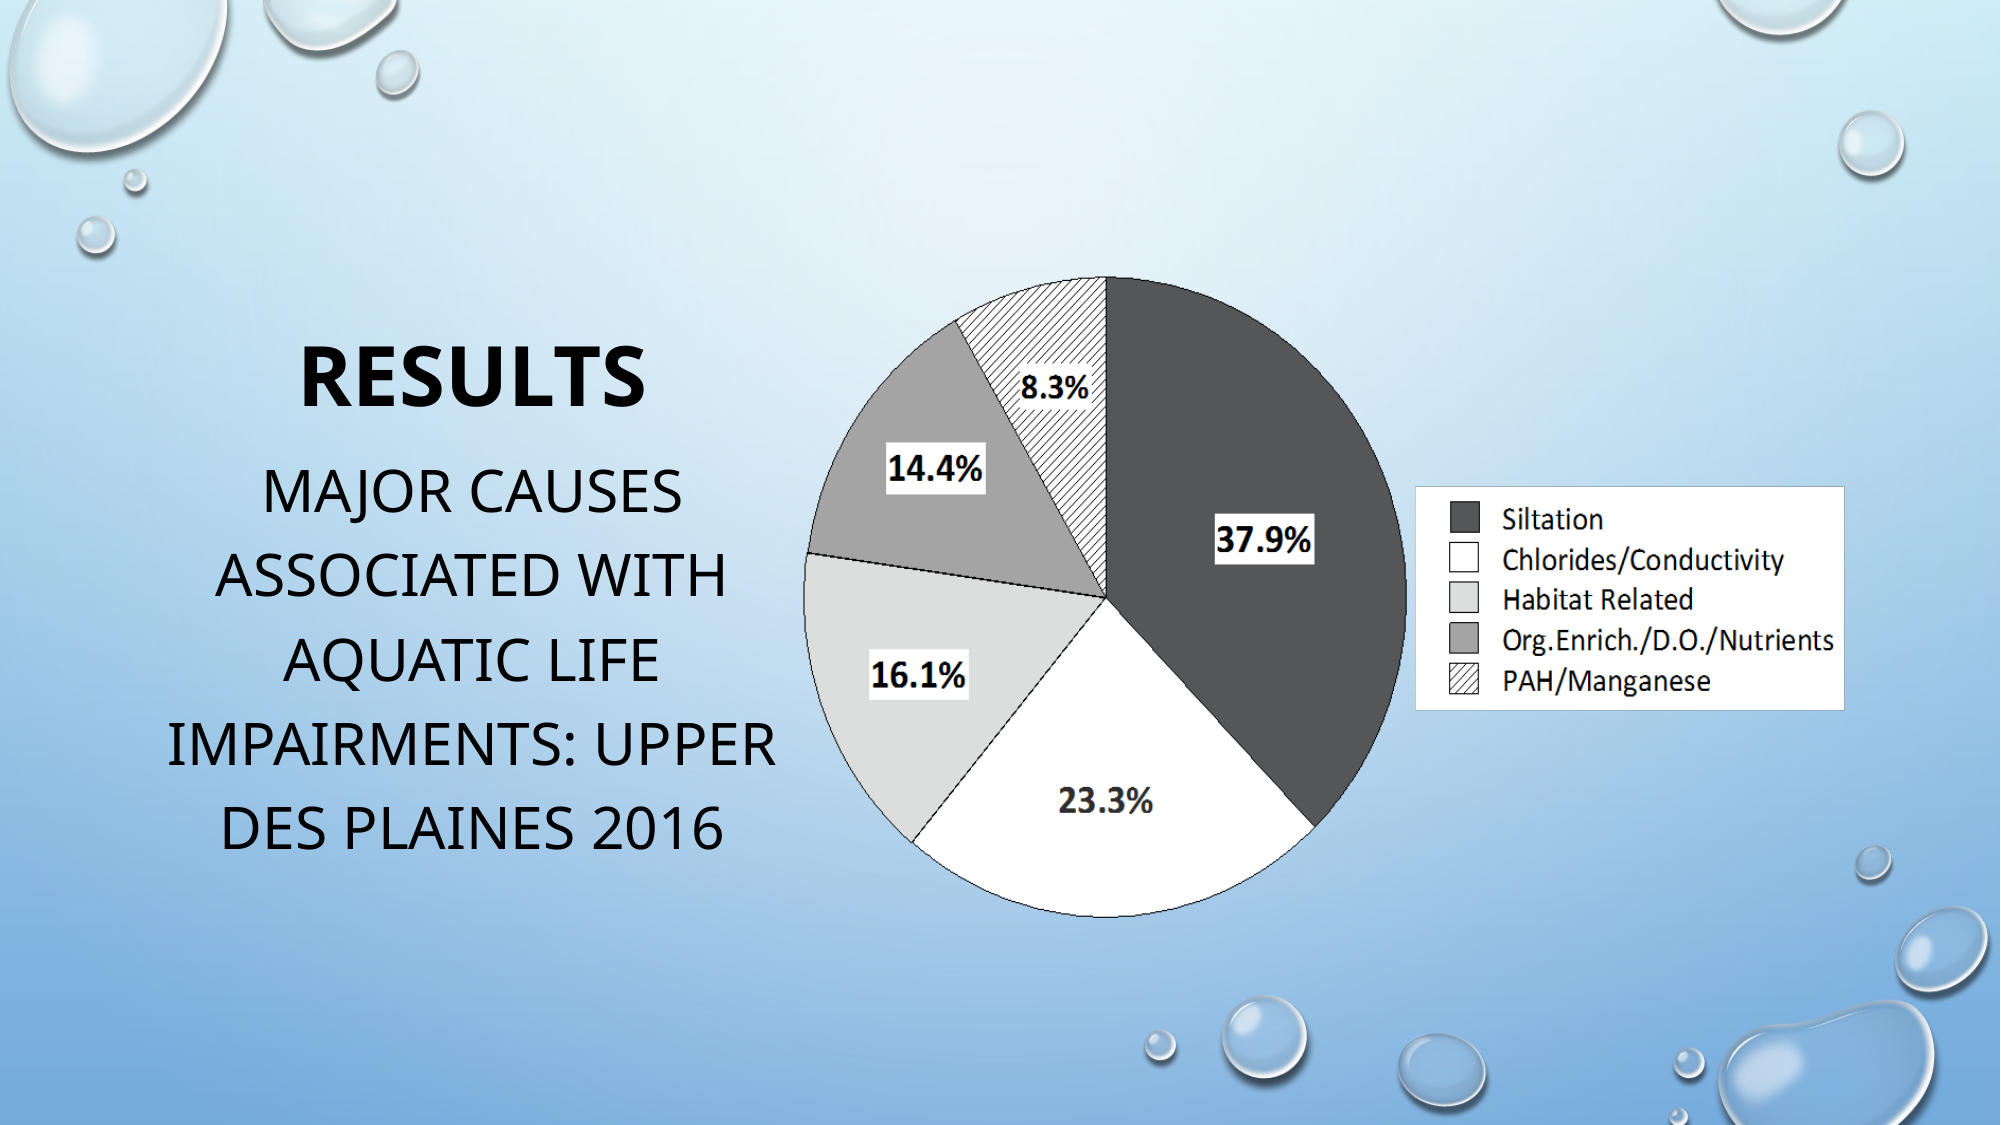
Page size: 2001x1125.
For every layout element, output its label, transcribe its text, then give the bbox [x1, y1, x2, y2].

list Major causes associated with aquatic life impairments: upper des Plaines 2016 [149, 431, 796, 950]
title Results [149, 99, 796, 431]
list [795, 265, 1851, 927]
picture [0, 0, 2000, 1125]
